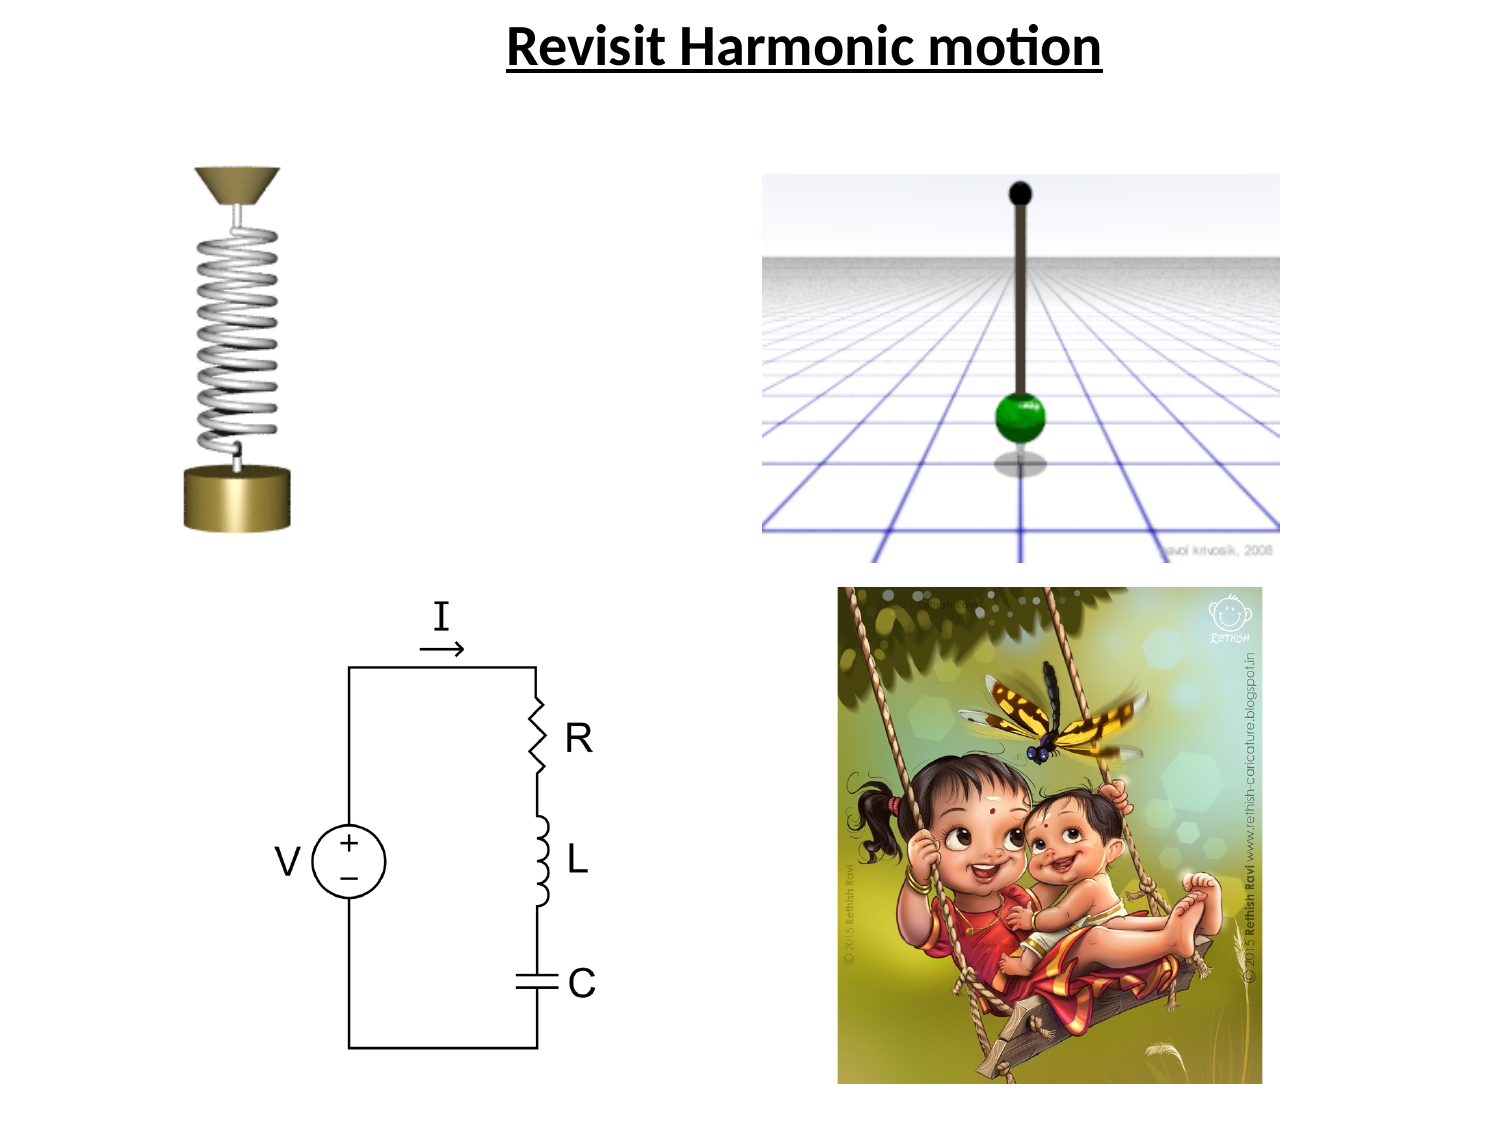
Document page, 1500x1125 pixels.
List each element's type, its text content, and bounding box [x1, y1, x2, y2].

text_box Revisit Harmonic motion [491, 0, 1119, 85]
picture [762, 174, 1280, 563]
picture [112, 124, 606, 1063]
picture [837, 587, 1263, 1085]
